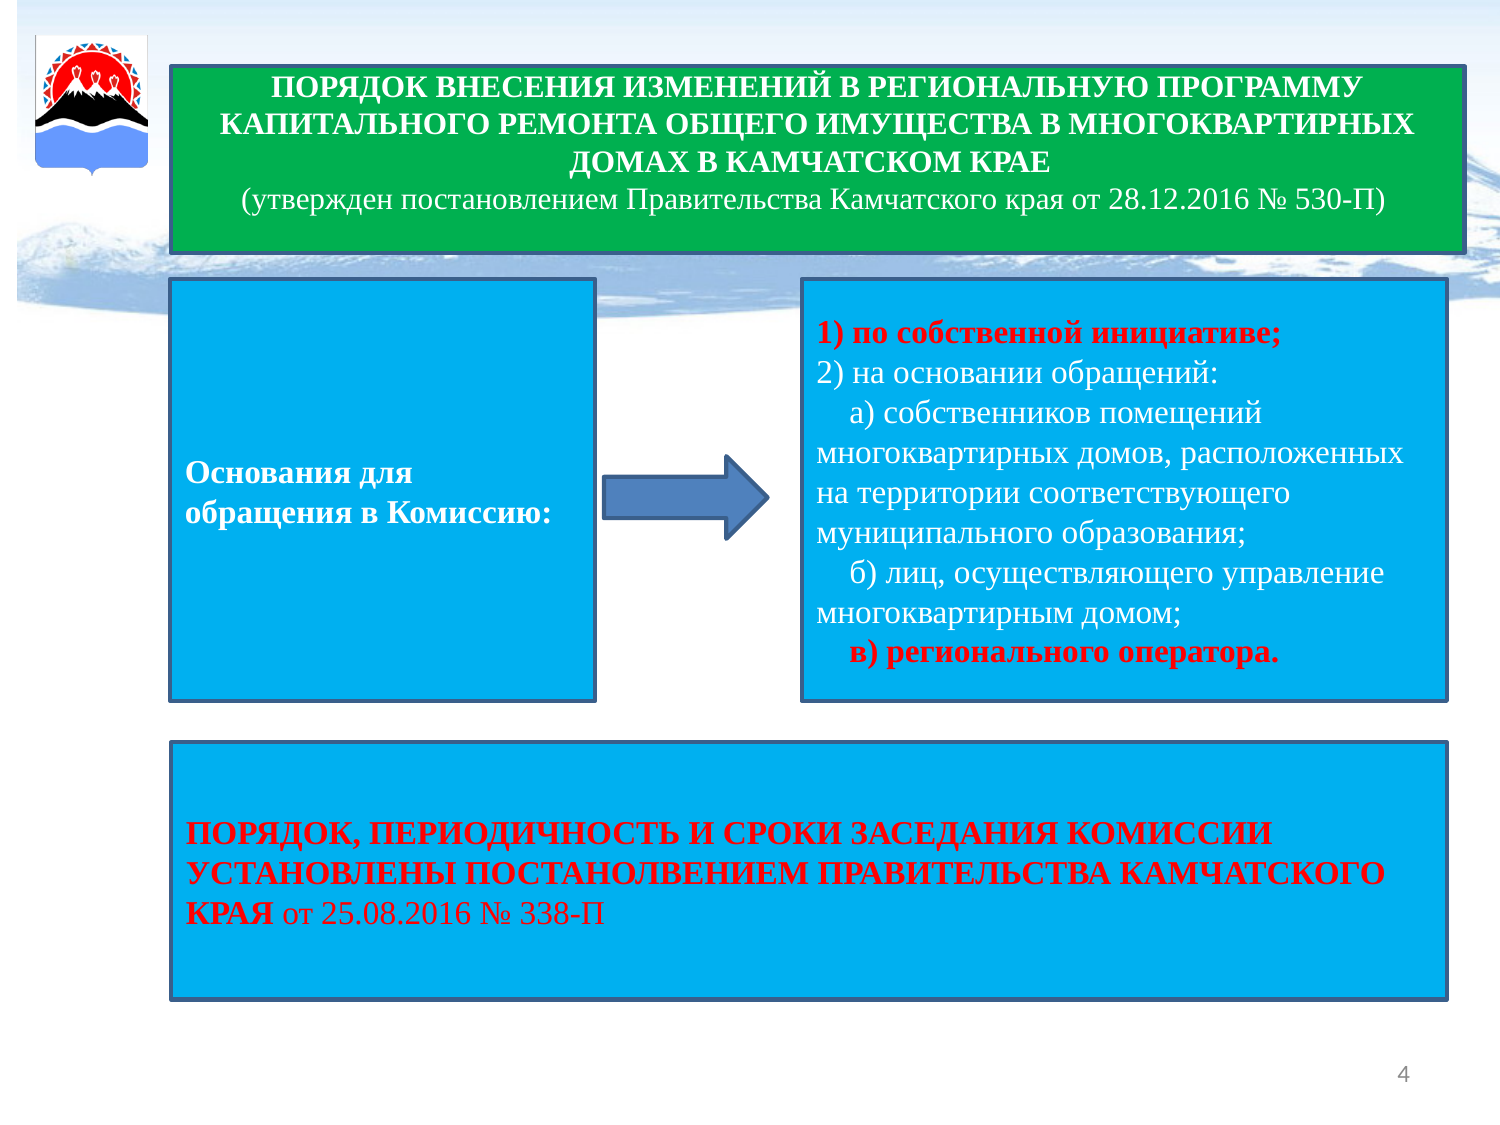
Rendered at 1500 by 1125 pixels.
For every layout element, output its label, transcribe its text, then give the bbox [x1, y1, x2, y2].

picture [855, 328, 869, 334]
picture [978, 328, 986, 334]
text_box Основания для обращения в Комиссию: [168, 343, 597, 703]
picture [1196, 328, 1218, 334]
picture [931, 321, 941, 326]
text_box ПОРЯДОК, ПЕРИОДИЧНОСТЬ И СРОКИ ЗАСЕДАНИЯ КОМИССИИ УСТАНОВЛЕНЫ ПОСТАНОЛВЕНИЕМ ПРАВИТЕЛЬСТВА КАМЧАТСКОГО КРАЯ от 25.08.2016 № 338-П [169, 740, 1449, 1002]
picture [1241, 328, 1249, 334]
picture [956, 328, 975, 334]
text_box [601, 454, 770, 541]
picture [837, 323, 842, 334]
text_box 1) по собственной инициативе; 2) на основании обращений: а) собственников помещений многоквартирных домов, расположенных на территории соответствующего муниципального образования; б) лиц, осуществляющего управление многоквартирным домом; в) регионального оператора. [800, 343, 1449, 703]
picture [821, 322, 827, 334]
slide_number 4 [1074, 1042, 1425, 1103]
picture [17, 0, 1500, 334]
